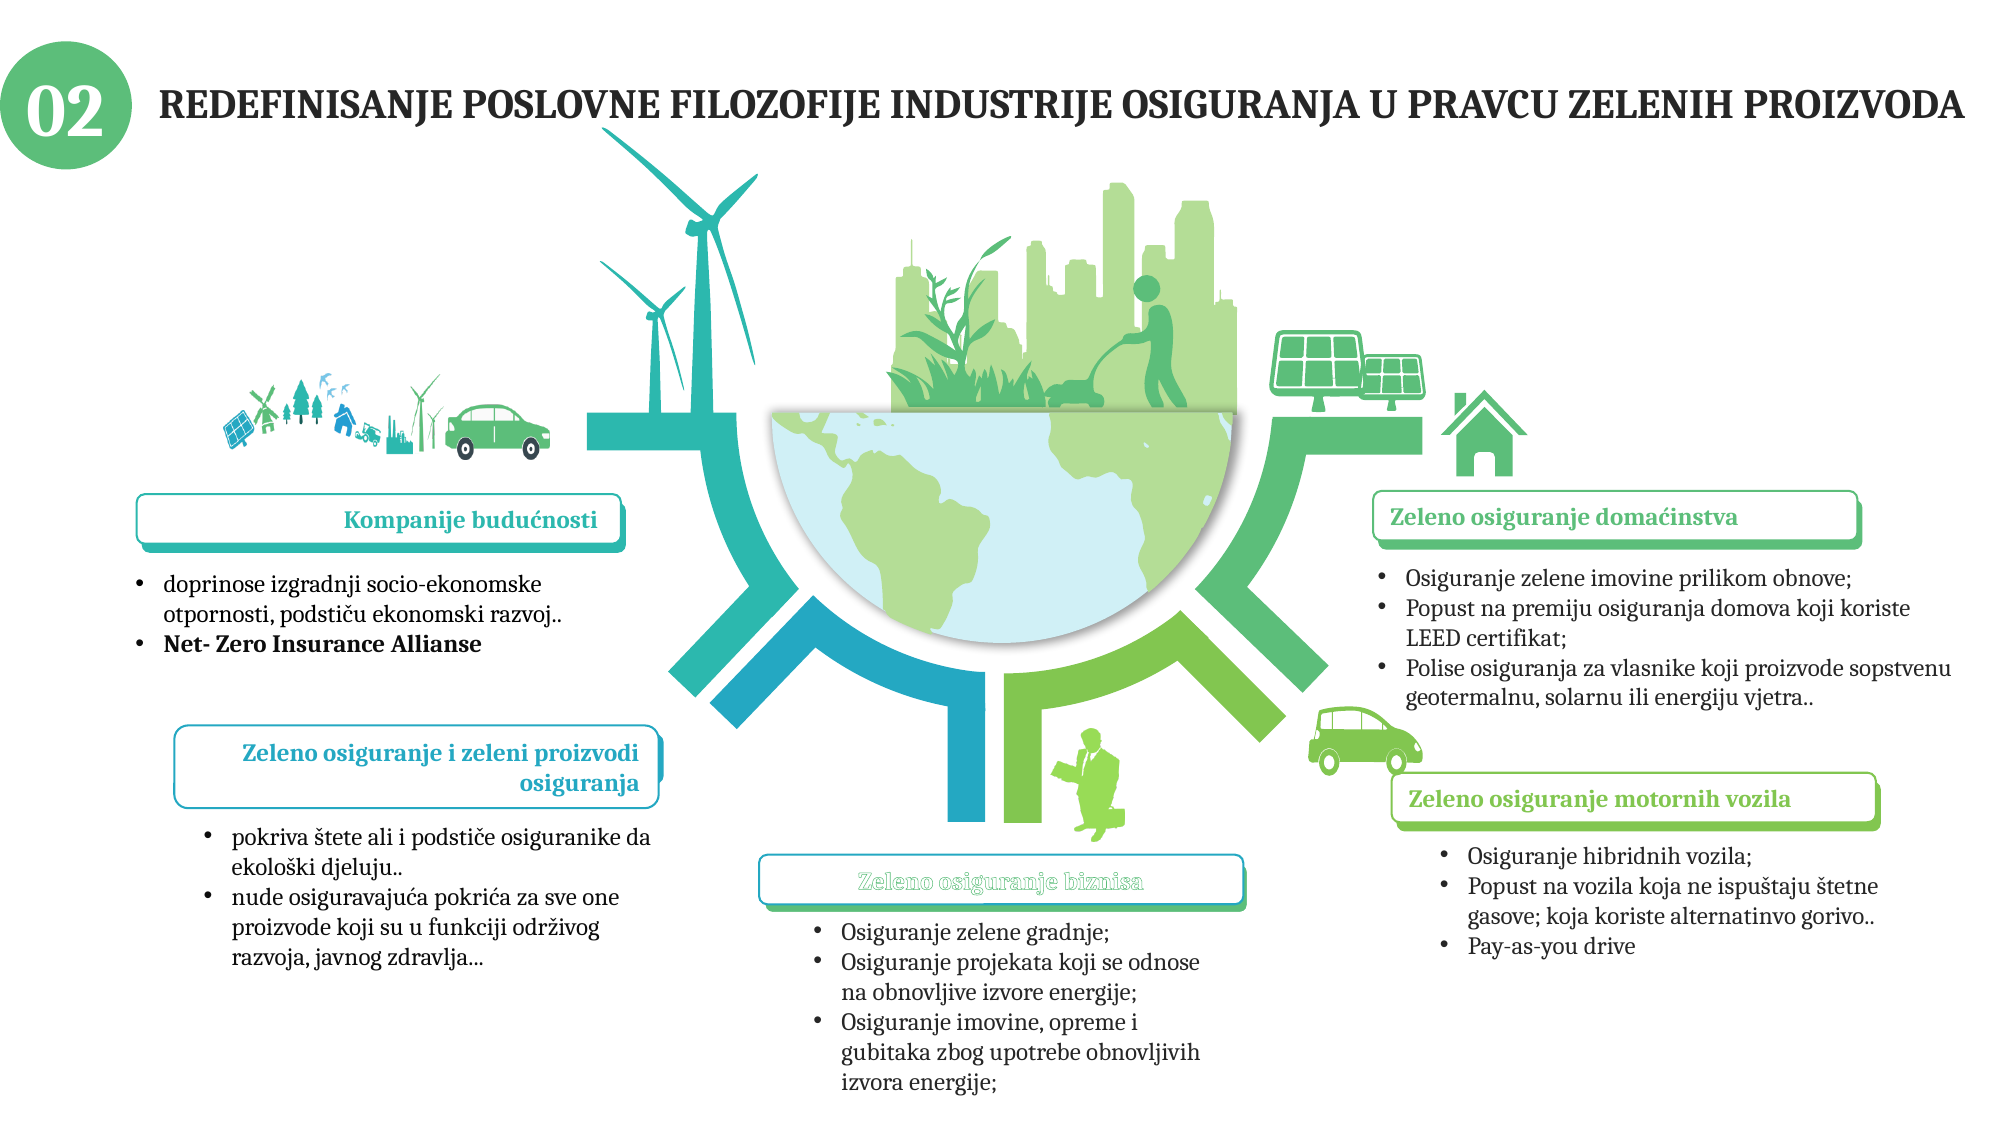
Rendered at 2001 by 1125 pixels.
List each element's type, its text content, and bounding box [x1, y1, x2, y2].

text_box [174, 725, 586, 810]
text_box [1423, 490, 1863, 550]
text_box 02 [0, 54, 147, 160]
text_box doprinose izgradnji socio-ekonomske otpornosti, podstiču ekonomski razvoj.. Net- Zero Insurance Allianse [120, 560, 586, 695]
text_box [599, 127, 758, 412]
text_box [1174, 200, 1238, 405]
list REDEFINISANJE POSLOVNE FILOZOFIJE INDUSTRIJE OSIGURANJA U PRAVCU ZELENIH PROIZVODA [94, 45, 2000, 164]
text_box [1455, 405, 1514, 478]
picture [1049, 728, 1125, 842]
text_box Osiguranje zelene imovine prilikom obnove; Popust na premiju osiguranja domova koji koriste LEED certifikat; Polise osiguranja za vlasnike koji proizvode sopstvenu geotermalnu, solarnu ili energiju vjetra.. [1423, 553, 1970, 719]
text_box pokriva štete ali i podstiče osiguranike da ekološki djeluju.. nude osiguravajuća pokrića za sve one proizvode koji su u funkciji održivog razvoja, javnog zdravlja... [188, 812, 679, 1008]
text_box [29, 160, 103, 171]
text_box Osiguranje hibridnih vozila; Popust na vozila koja ne ispuštaju štetne gasove; koja koriste alternatinvo gorivo.. Pay-as-you drive [1425, 831, 1912, 967]
text_box [1438, 387, 1531, 437]
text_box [1269, 330, 1426, 413]
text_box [136, 494, 586, 553]
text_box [586, 412, 1423, 823]
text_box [759, 854, 1249, 914]
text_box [771, 412, 1233, 643]
text_box [24, 40, 108, 54]
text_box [885, 236, 1188, 408]
picture [223, 373, 550, 460]
text_box Osiguranje zelene gradnje; Osiguranje projekata koji se odnose na obnovljive izvore energije; Osiguranje imovine, opreme i gubitaka zbog upotrebe obnovljivih izvora energije; [798, 915, 1244, 1103]
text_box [1391, 772, 1881, 832]
text_box [1102, 182, 1135, 236]
